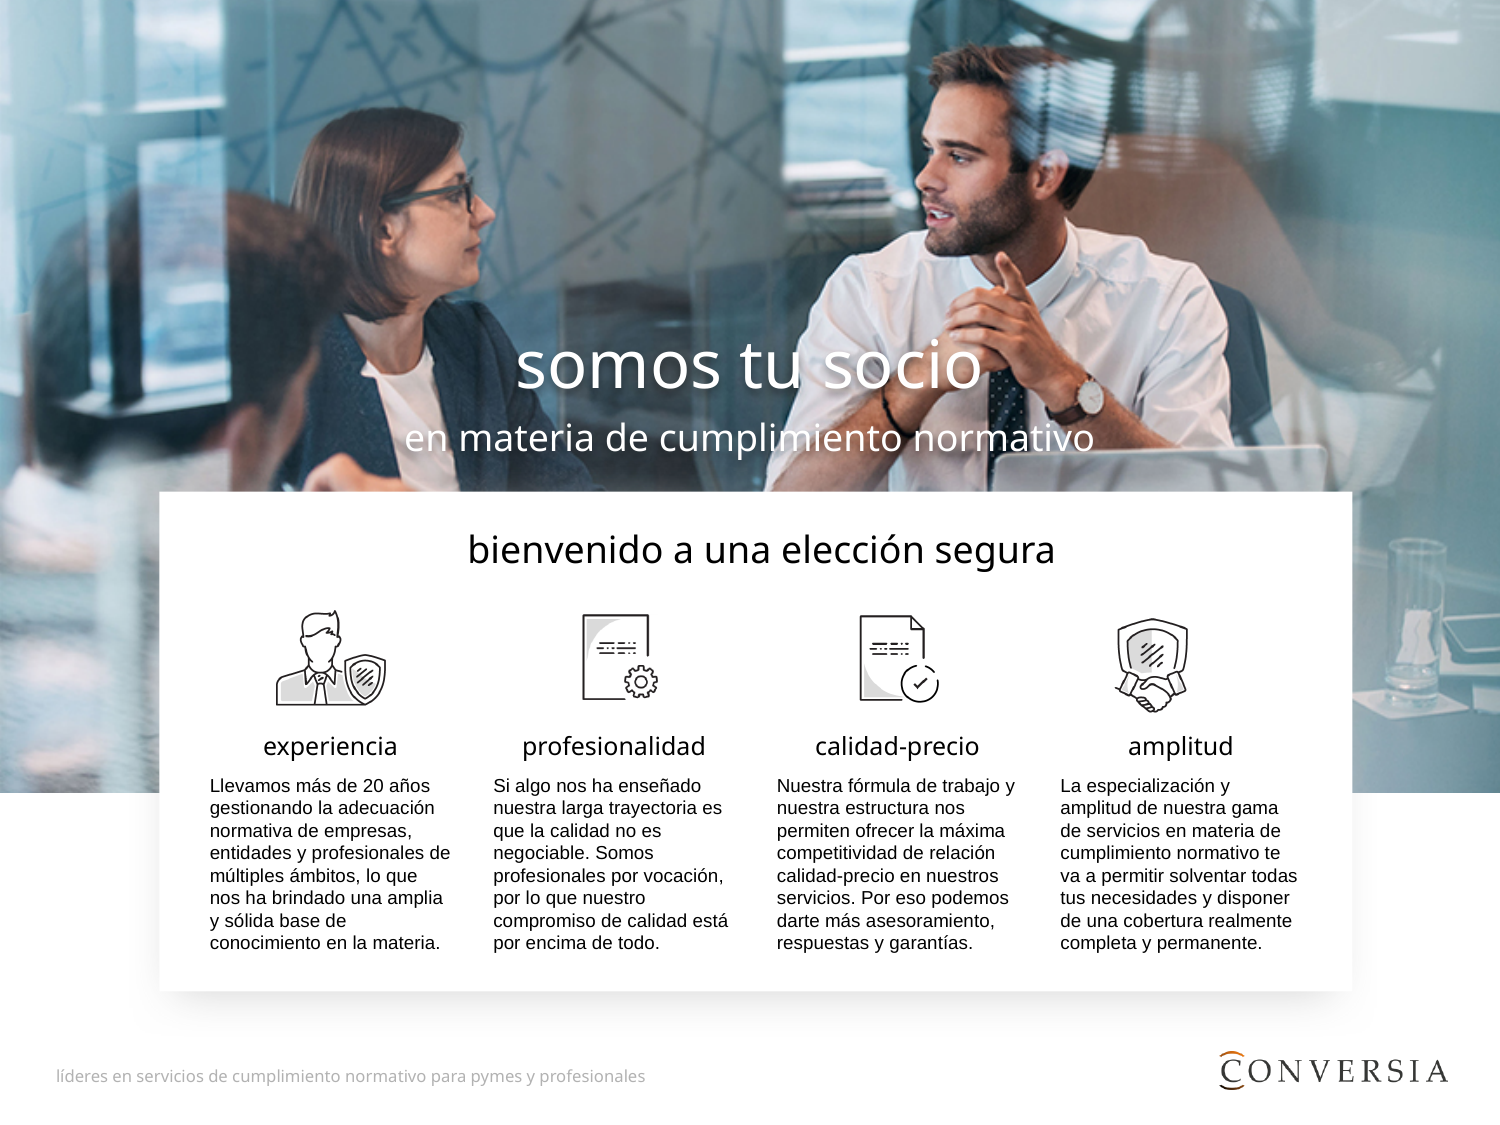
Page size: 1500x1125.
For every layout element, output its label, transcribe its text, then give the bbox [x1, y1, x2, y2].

text_box amplitud La especialización y amplitud de nuestra gama de servicios en materia de cumplimiento normativo te va a permitir solventar todas tus necesidades y disponer de una cobertura realmente completa y permanente. [1045, 802, 1317, 961]
text_box [157, 802, 1354, 994]
text_box profesionalidad Si algo nos ha enseñado nuestra larga trayectoria es que la calidad no es negociable. Somos profesionales por vocación, por lo que nuestro compromiso de calidad está por encima de todo. [478, 802, 750, 961]
picture [1219, 1051, 1448, 1090]
text_box líderes en servicios de cumplimiento normativo para pymes y profesionales [41, 1058, 939, 1094]
picture [0, 0, 1500, 793]
text_box experiencia Llevamos más de 20 años gestionando la adecuación normativa de empresas, entidades y profesionales de múltiples ámbitos, lo que nos ha brindado una amplia y sólida base de conocimiento en la materia. [194, 802, 467, 961]
text_box calidad-precio Nuestra fórmula de trabajo y nuestra estructura nos permiten ofrecer la máxima competitividad de relación calidad-precio en nuestros servicios. Por eso podemos darte más asesoramiento, respuestas y garantías. [761, 802, 1034, 961]
